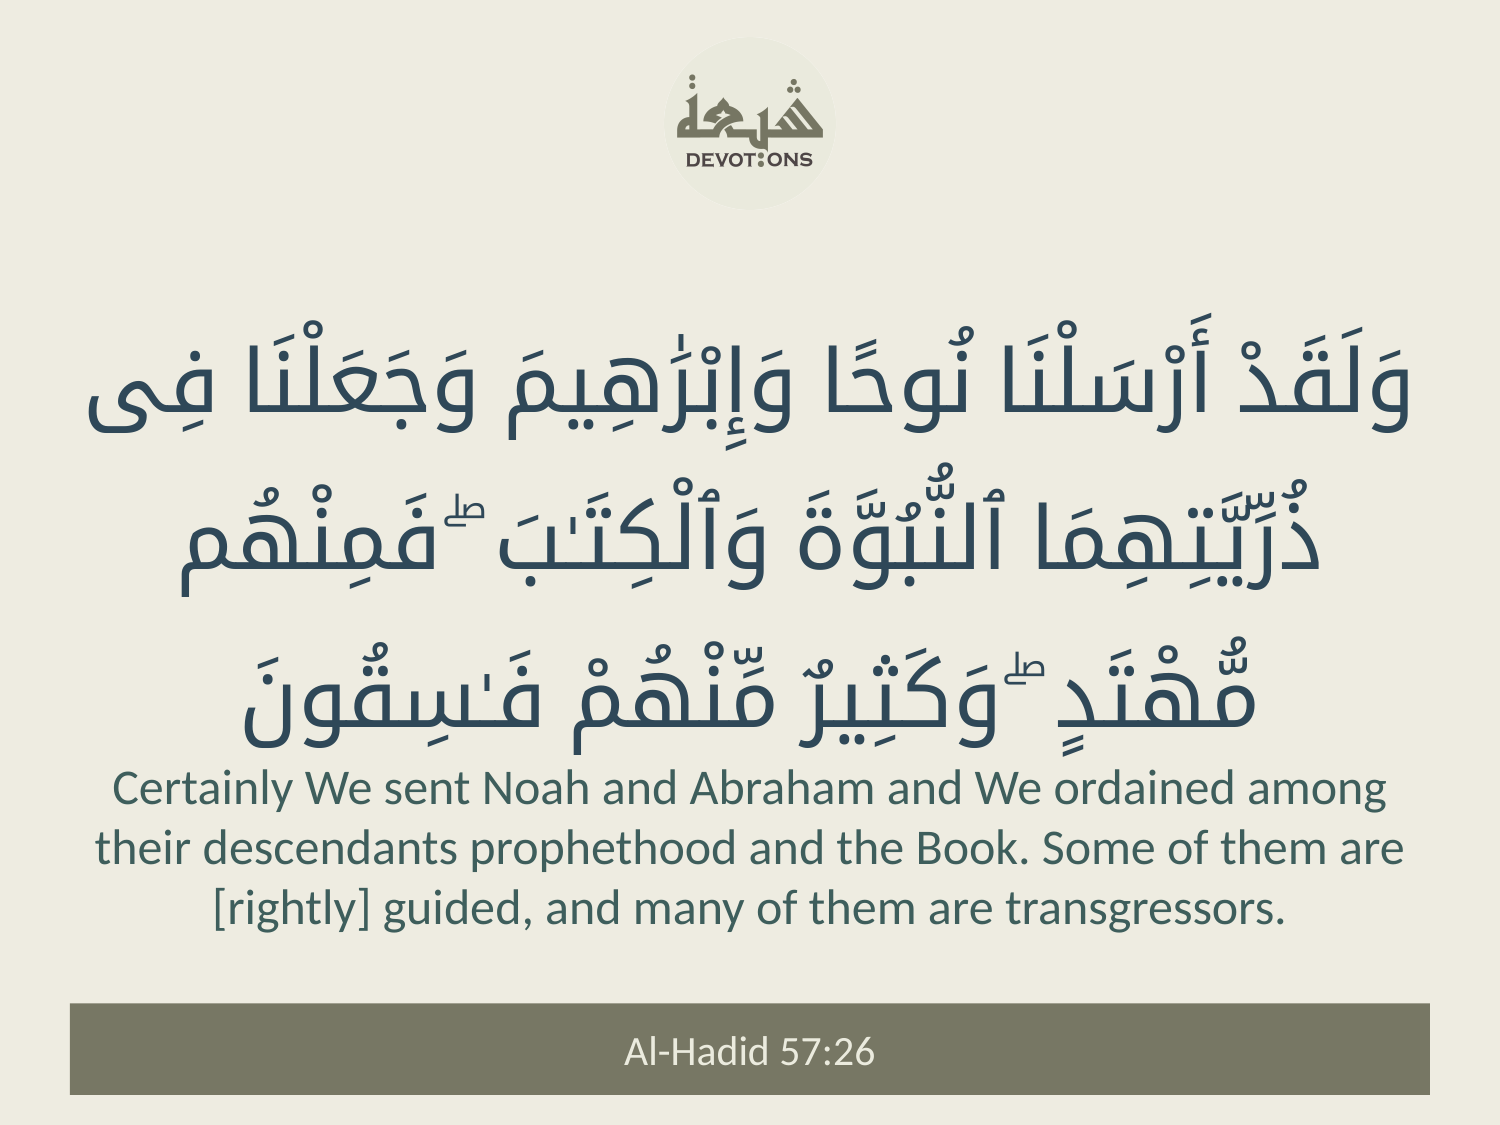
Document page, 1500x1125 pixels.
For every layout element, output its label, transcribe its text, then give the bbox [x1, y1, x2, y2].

list وَلَقَدْ أَرْسَلْنَا نُوحًا وَإِبْرَٰهِيمَ وَجَعَلْنَا فِى ذُرِّيَّتِهِمَا ٱلنُّبُوَّةَ وَٱلْكِتَـٰبَ ۖ فَمِنْهُم مُّهْتَدٍ ۖ وَكَثِيرٌ مِّنْهُمْ فَـٰسِقُونَ Certainly We sent Noah and Abraham and We ordained among their descendants prophethood and the Book. Some of them are [rightly] guided, and many of them are transgressors. [69, 203, 1430, 1003]
picture [656, 29, 844, 203]
list Al-Hadid 57:26 [69, 1003, 1430, 1095]
